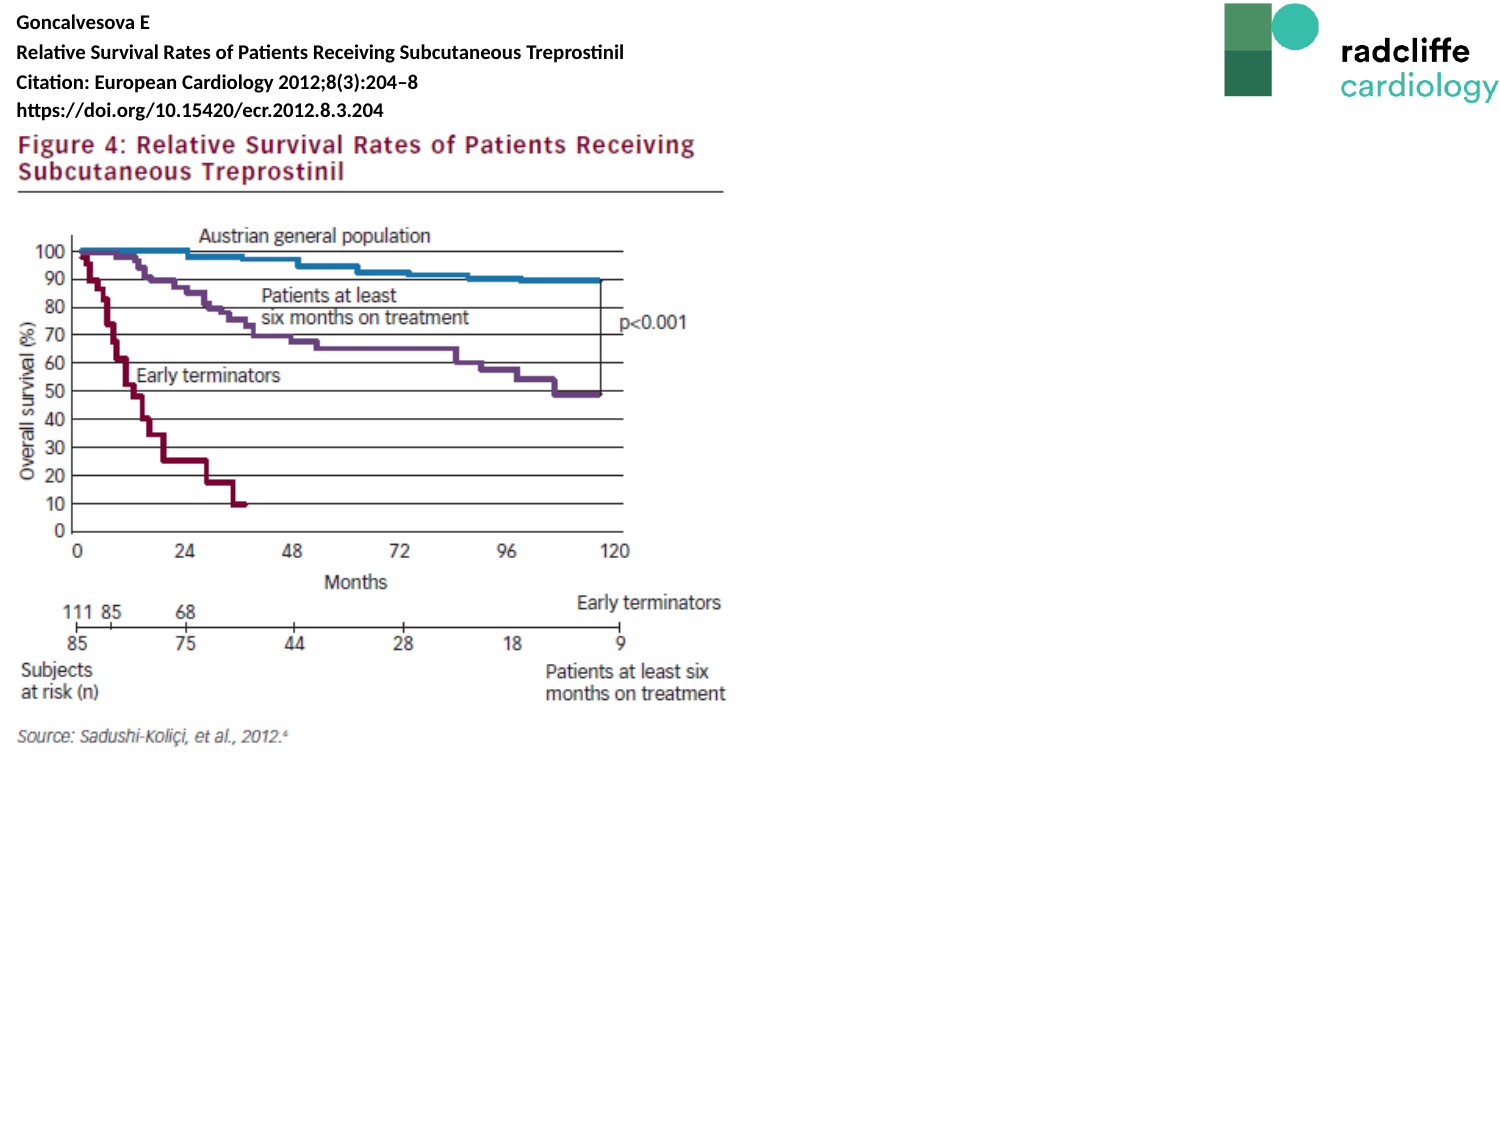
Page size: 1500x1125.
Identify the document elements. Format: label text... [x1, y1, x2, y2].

text_box https://doi.org/10.15420/ecr.2012.8.3.204 [1, 89, 1500, 129]
text_box Relative Survival Rates of Patients Receiving Subcutaneous Treprostinil [1, 31, 1224, 60]
picture [1224, 1, 1499, 104]
picture [1, 124, 752, 757]
text_box Goncalvesova E [1, 1, 939, 31]
text_box Citation: European Cardiology 2012;8(3):204–8 [1, 60, 1224, 89]
